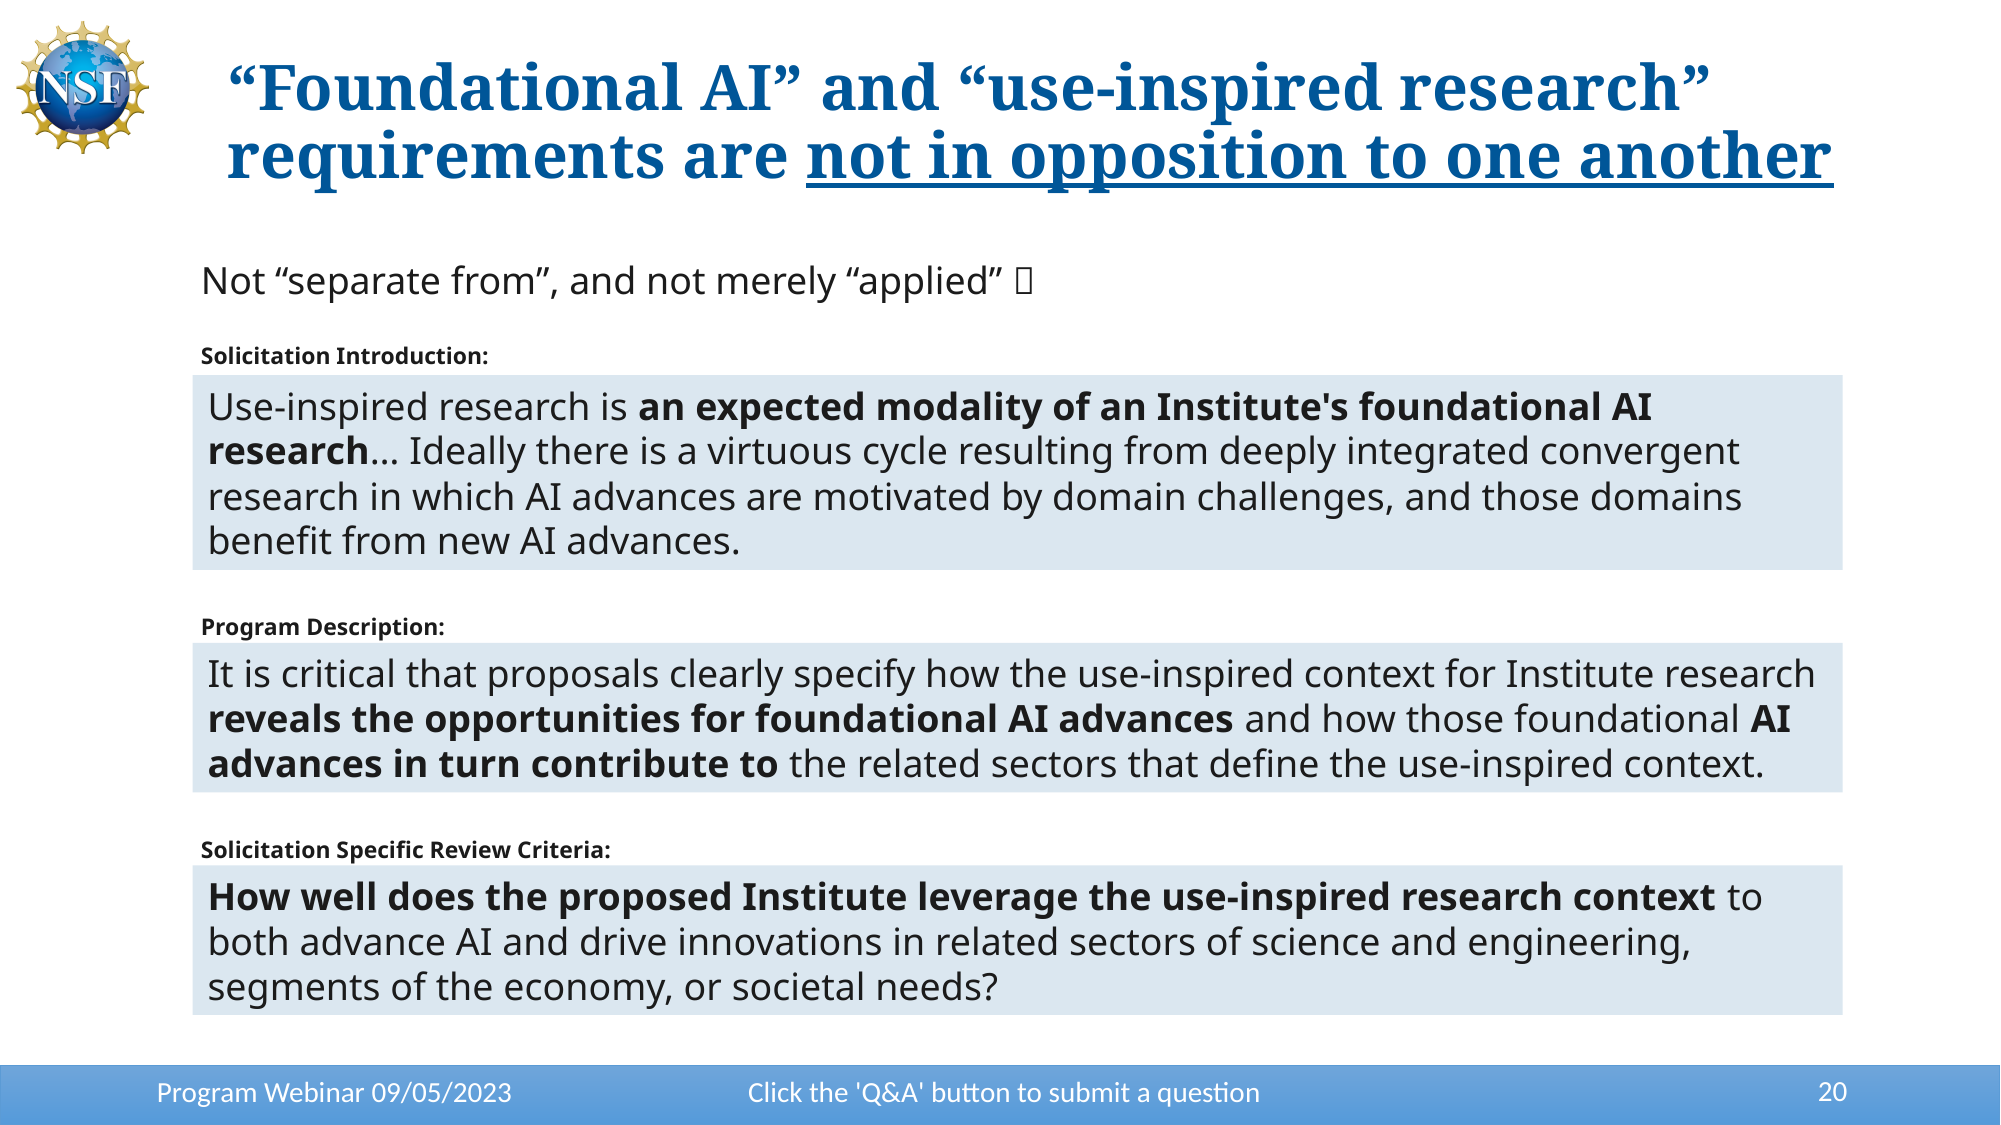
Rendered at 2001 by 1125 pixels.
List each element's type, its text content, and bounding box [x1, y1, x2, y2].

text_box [186, 604, 1843, 795]
title “Foundational AI” and “use-inspired research” requirements are not in opposition to one another [212, 30, 1889, 218]
picture [14, 18, 151, 156]
text_box Not “separate from”, and not merely “applied”  [186, 250, 1187, 310]
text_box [186, 334, 1843, 572]
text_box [186, 828, 1843, 1017]
slide_number 20 [1412, 1065, 1863, 1115]
footer Click the 'Q&A' button to submit a question [666, 1066, 1342, 1116]
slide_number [141, 1066, 592, 1116]
